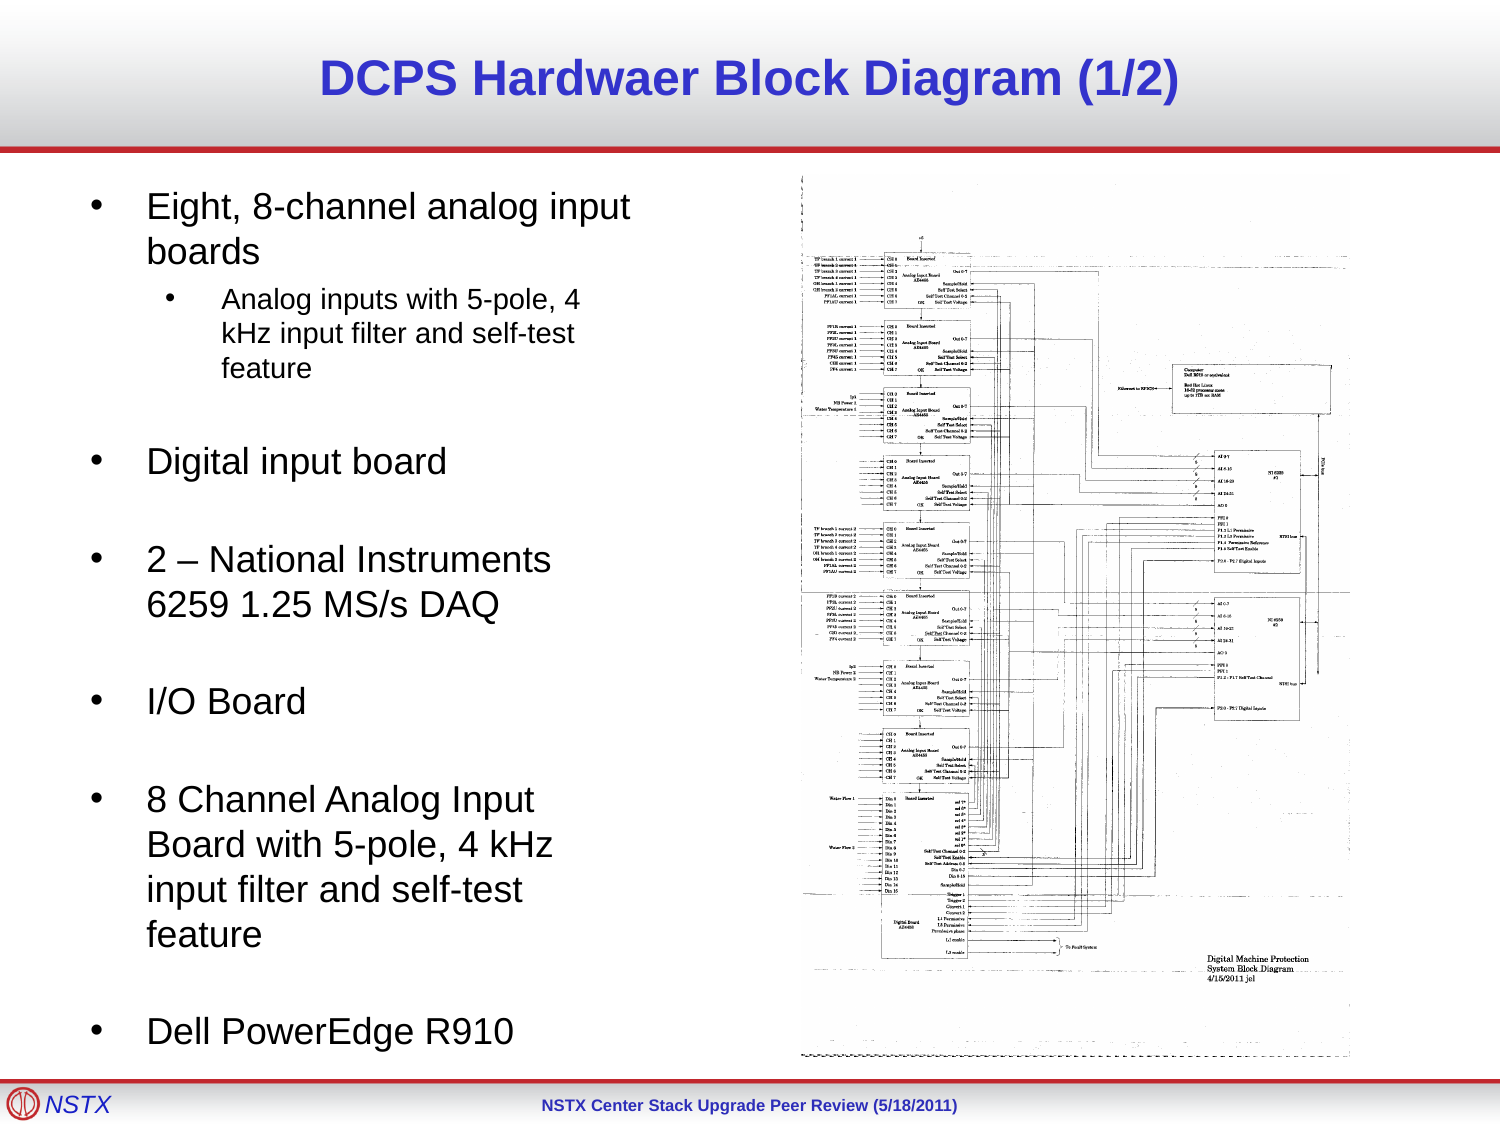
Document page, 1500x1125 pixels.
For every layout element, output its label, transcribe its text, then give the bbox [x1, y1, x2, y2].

picture [0, 1079, 1500, 1125]
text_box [801, 174, 1351, 1057]
title DCPS Hardwaer Block Diagram (1/2) [0, 0, 1500, 151]
text_box Eight, 8-channel analog input boards Analog inputs with 5-pole, 4 kHz input filter and self-test feature Digital input board 2 – National Instruments 6259 1.25 MS/s DAQ I/O Board 8 Channel Analog Input Board with 5-pole, 4 kHz input filter and self-test feature Dell PowerEdge R910 [75, 174, 650, 1060]
